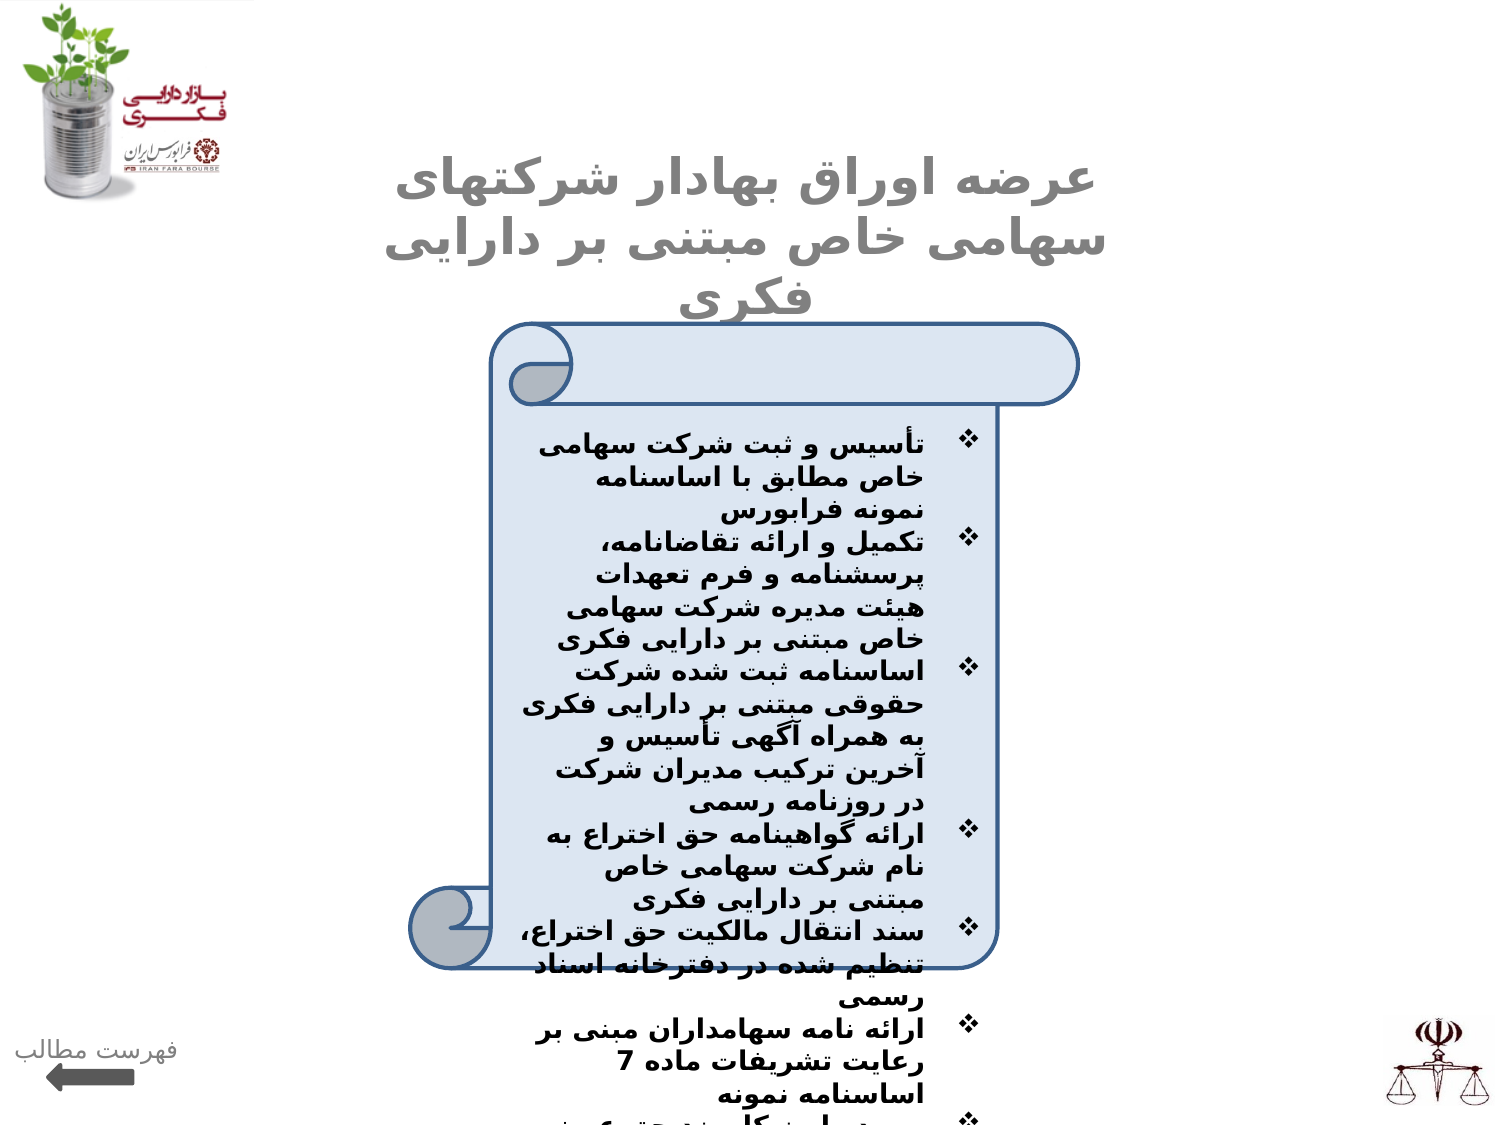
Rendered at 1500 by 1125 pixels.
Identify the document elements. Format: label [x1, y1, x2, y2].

text_box [0, 0, 1495, 1107]
